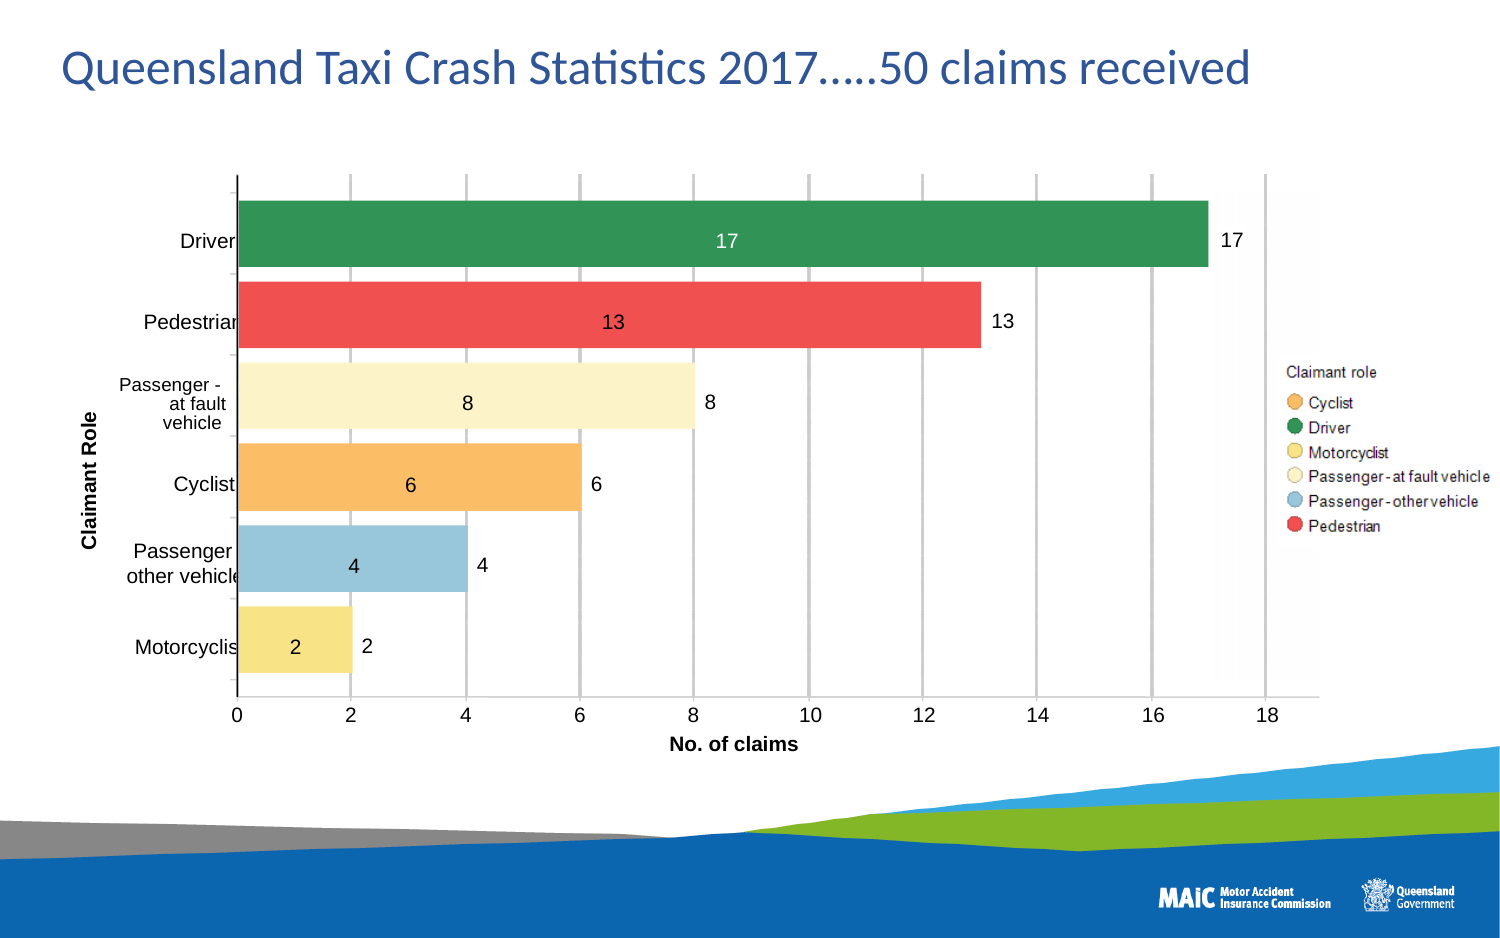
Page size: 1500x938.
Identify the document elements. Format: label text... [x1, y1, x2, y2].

picture [0, 744, 1500, 938]
text_box Queensland Taxi Crash Statistics 2017…..50 claims received [46, 27, 1268, 103]
picture [1278, 354, 1500, 546]
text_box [74, 156, 1328, 748]
